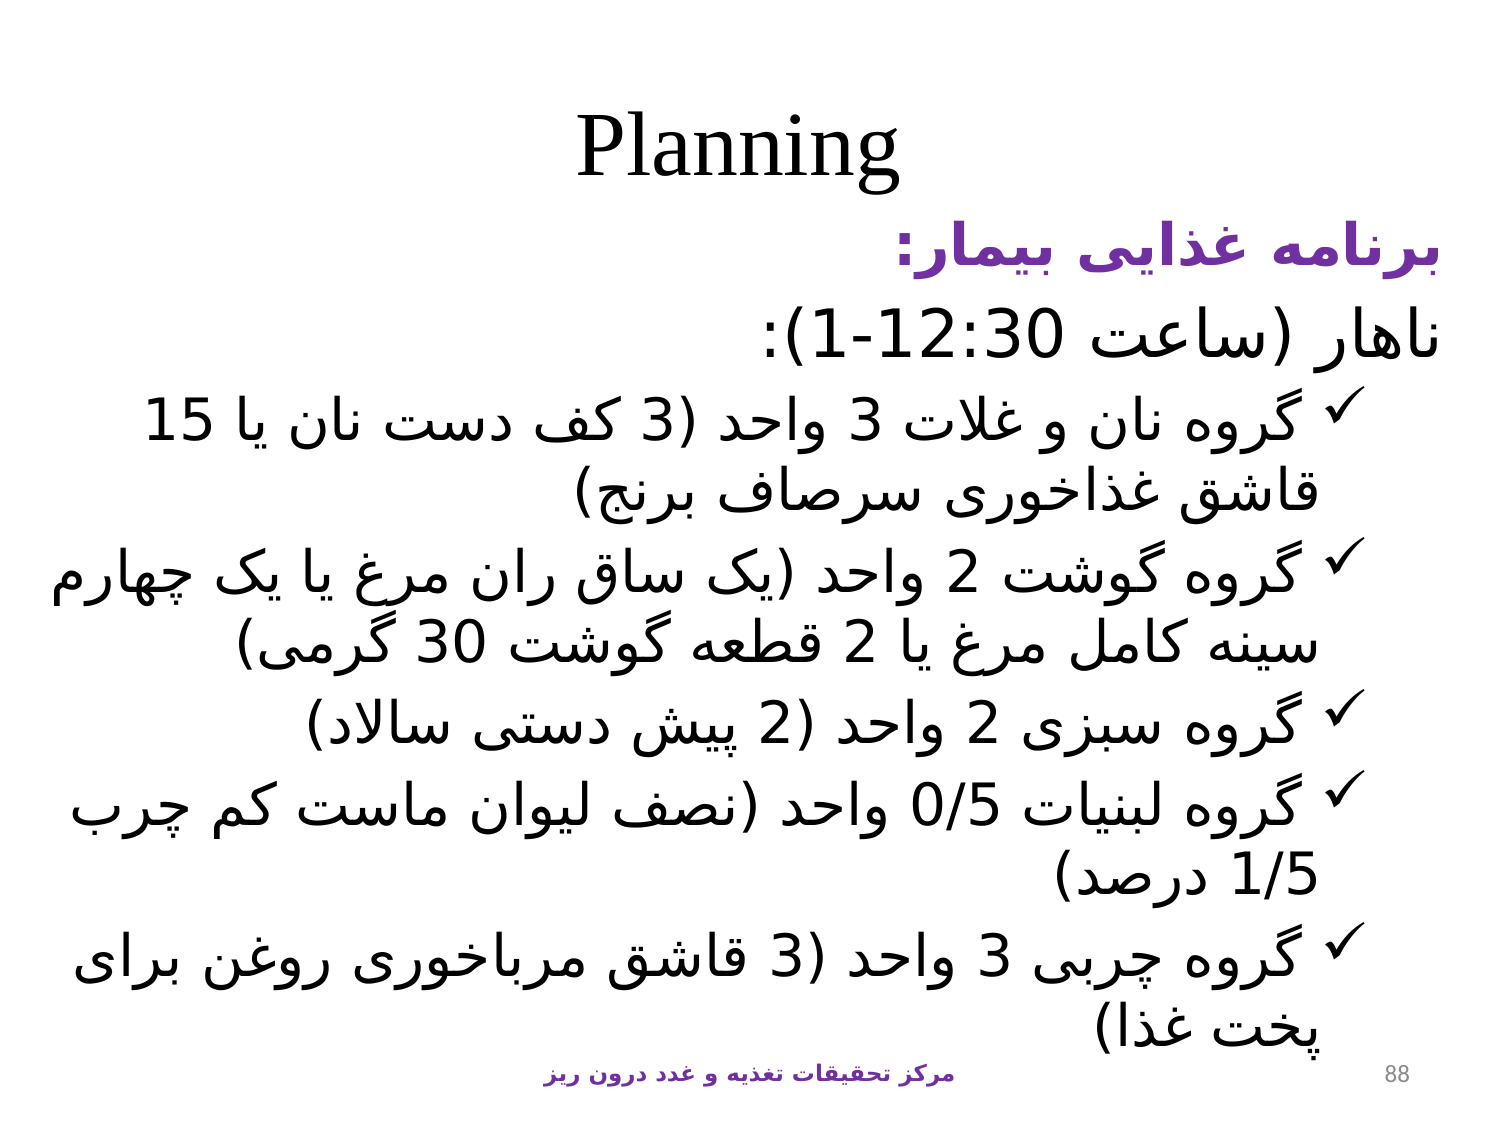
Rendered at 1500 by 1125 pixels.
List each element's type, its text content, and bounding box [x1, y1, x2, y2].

footer مرکز تحقیقات تغذیه و غدد درون ریز [512, 1042, 988, 1103]
list برنامه غذایی بیمار: ناهار (ساعت 12:30-1): گروه نان و غلات 3 واحد (3 کف دست نان یا 15 قاشق غذاخوری سرصاف برنج) گروه گوشت 2 واحد (یک ساق ران مرغ یا یک چهارم سینه کامل مرغ یا 2 قطعه گوشت 30 گرمی) گروه سبزی 2 واحد (2 پیش دستی سالاد) گروه لبنیات 0/5 واحد (نصف لیوان ماست کم چرب 1/5 درصد) گروه چربی 3 واحد (3 قاشق مرباخوری روغن برای پخت غذا) [29, 200, 1459, 1081]
title Planning [75, 45, 1425, 200]
slide_number 88 [1074, 1042, 1425, 1103]
